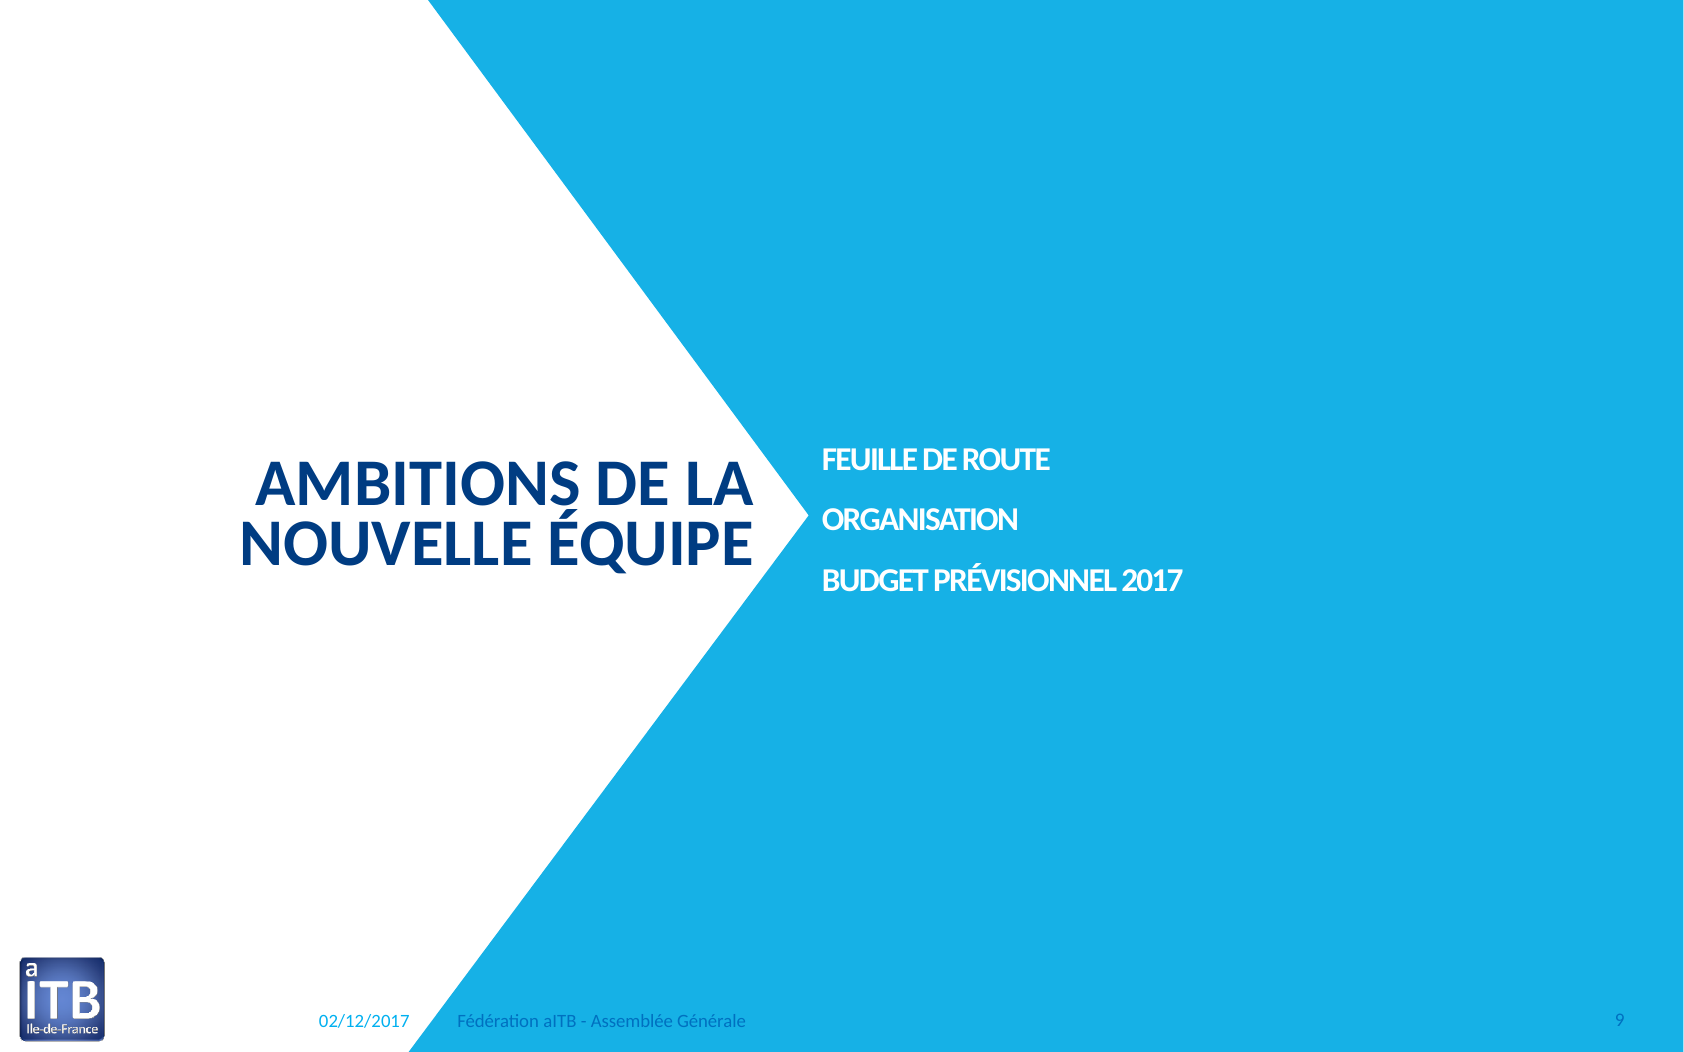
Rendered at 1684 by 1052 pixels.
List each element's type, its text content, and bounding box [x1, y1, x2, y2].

title Feuille de route Organisation Budget prévisionnel 2017 [821, 242, 1637, 712]
list Ambitions de la nouvelle équipe [53, 400, 755, 637]
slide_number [303, 1001, 442, 1036]
picture [10, 948, 115, 1052]
footer Fédération aITB - Assemblée Générale [442, 1001, 1197, 1036]
